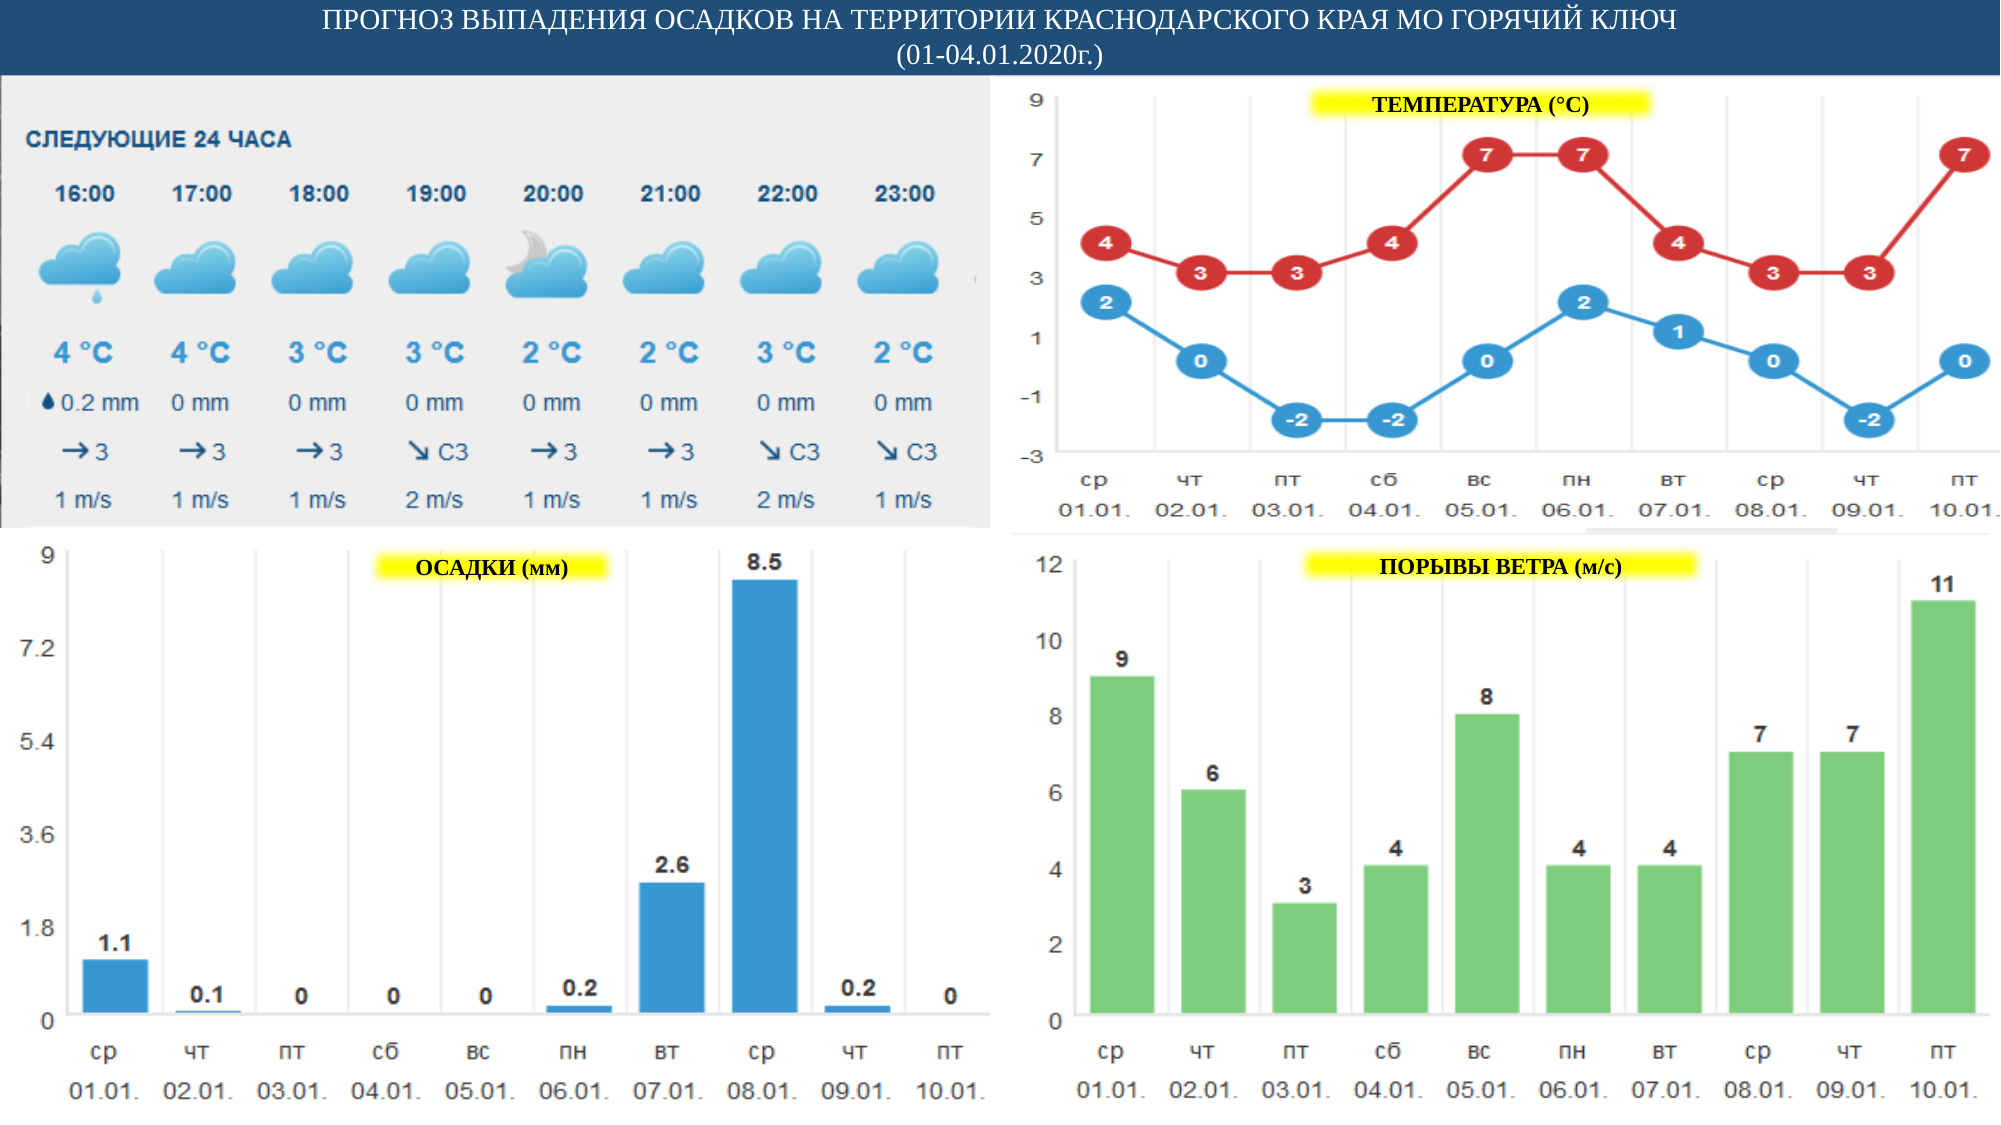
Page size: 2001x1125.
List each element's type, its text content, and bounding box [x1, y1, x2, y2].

picture [0, 75, 990, 1121]
text_box ПРОГНОЗ ВЫПАДЕНИЯ ОСАДКОВ НА ТЕРРИТОРИИ КРАСНОДАРСКОГО КРАЯ МО ГОРЯЧИЙ КЛЮЧ (01-04.01.2020г.) [0, 0, 2000, 76]
picture [995, 76, 2000, 1121]
